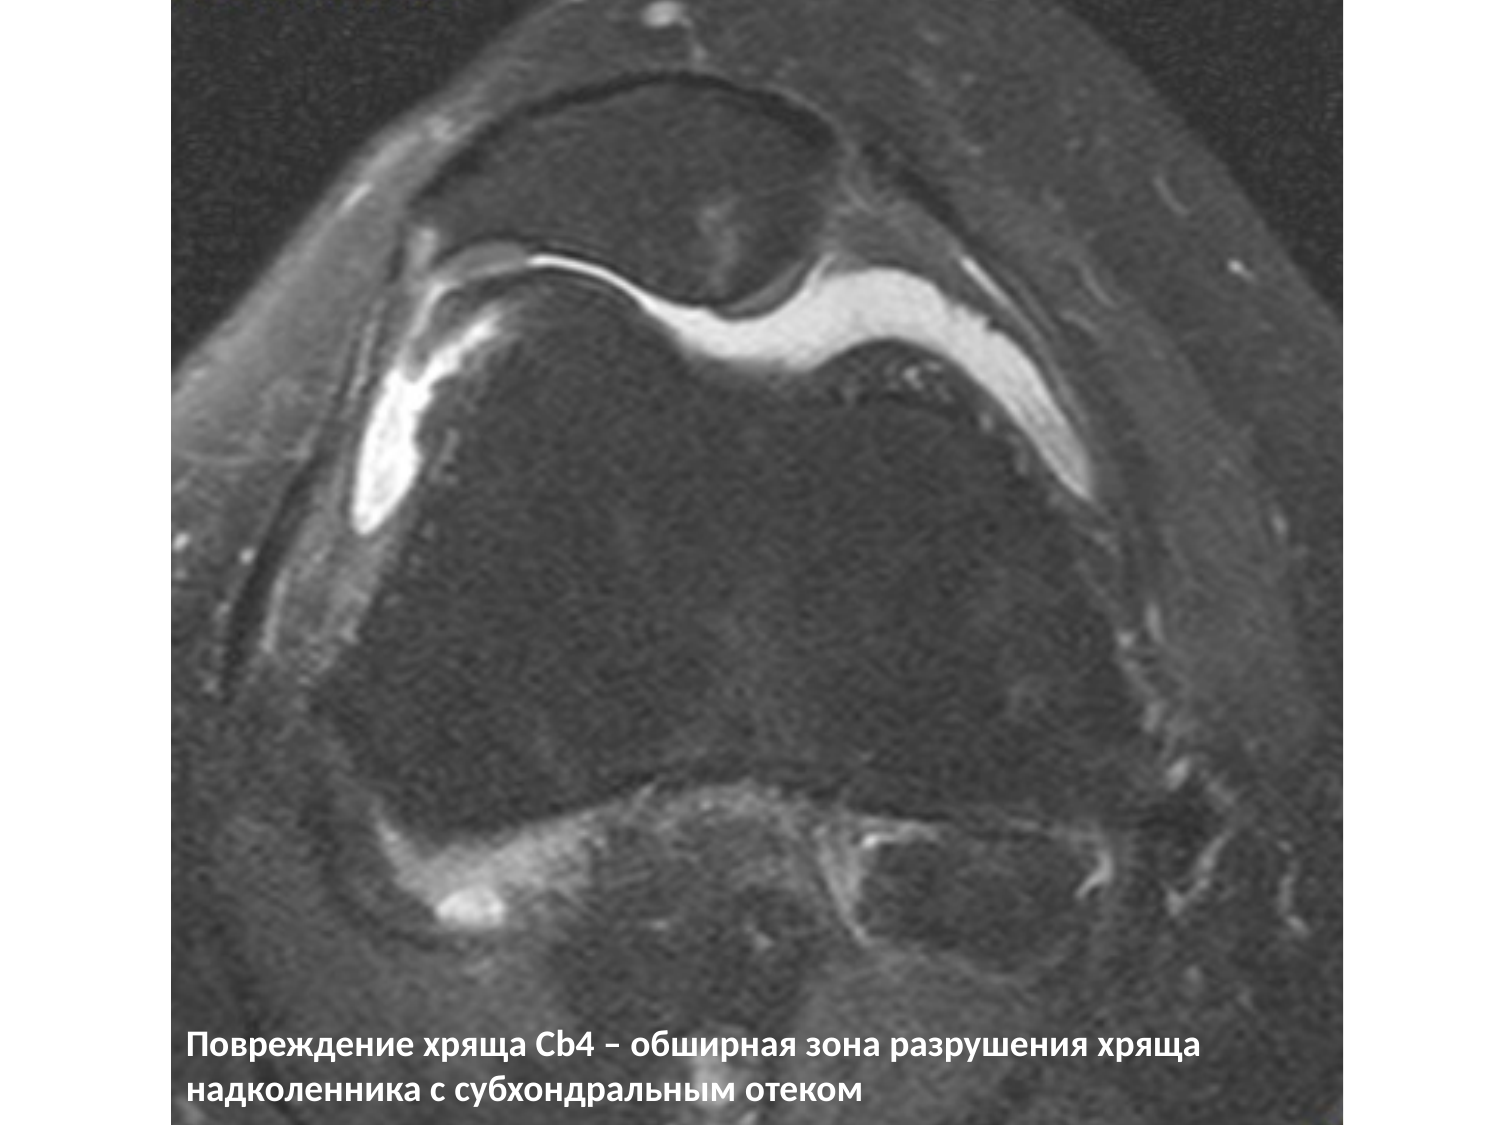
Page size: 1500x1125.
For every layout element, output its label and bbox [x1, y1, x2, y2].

list [170, 0, 1344, 1125]
